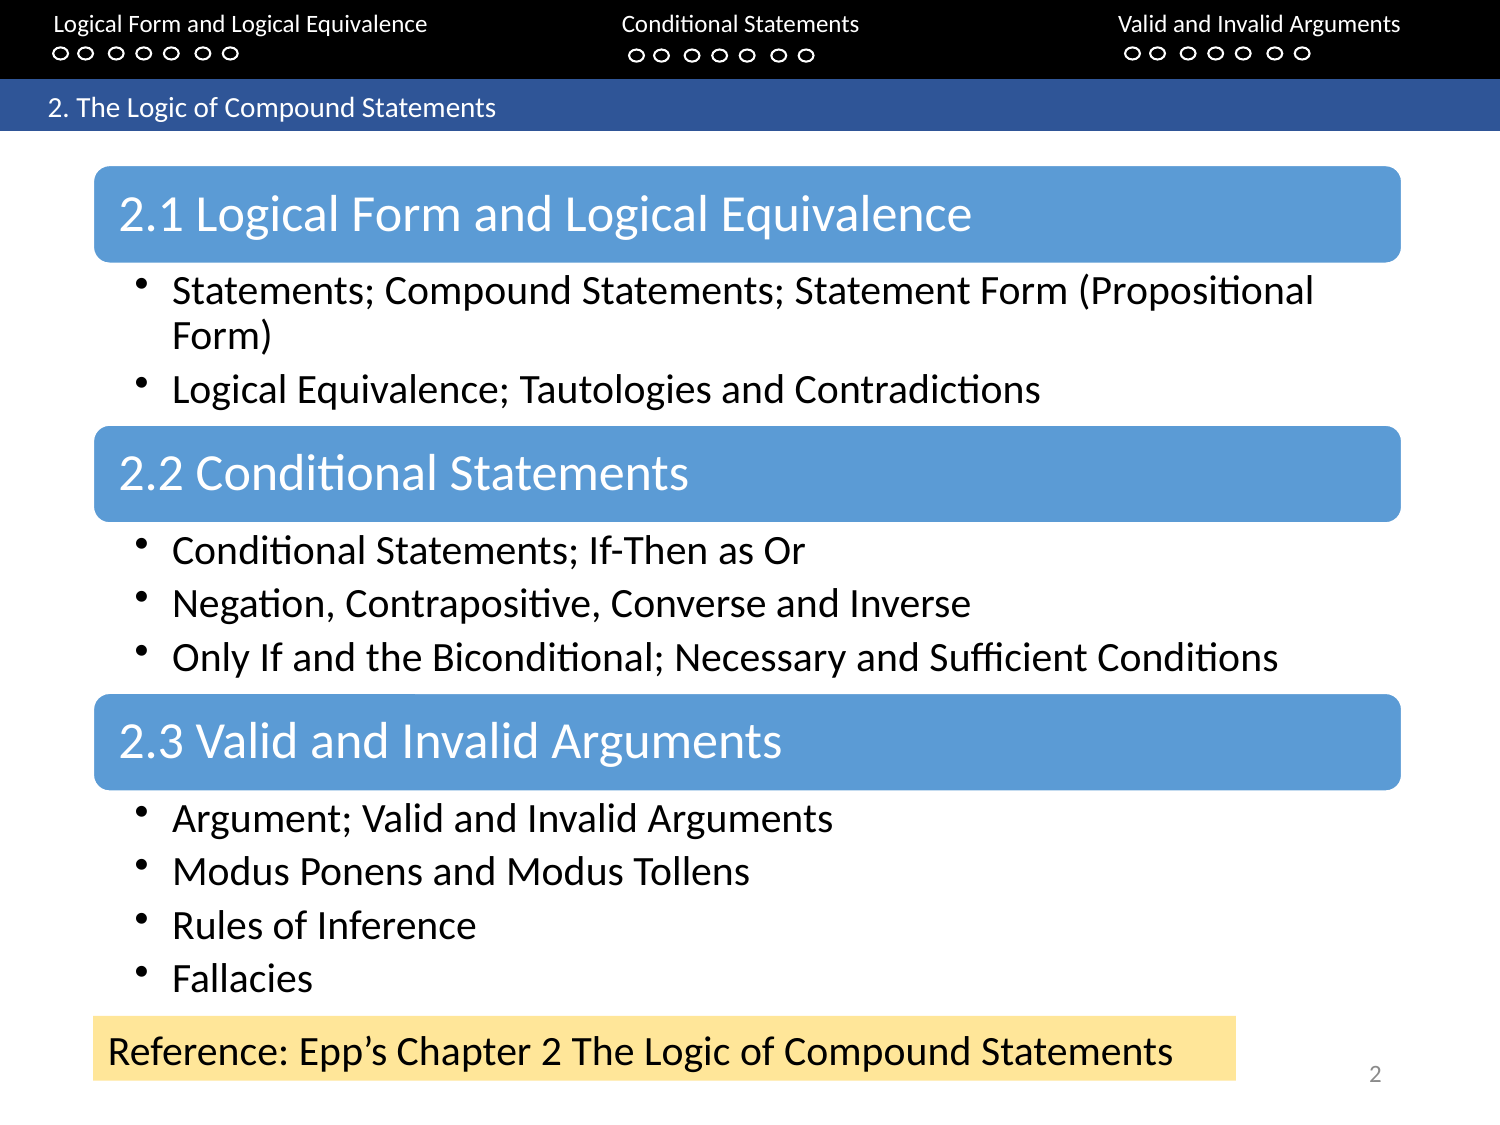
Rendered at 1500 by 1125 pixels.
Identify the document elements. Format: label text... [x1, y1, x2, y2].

text_box [221, 46, 239, 61]
text_box [52, 46, 70, 61]
text_box [627, 48, 646, 63]
text_box [711, 48, 729, 63]
text_box [738, 48, 756, 63]
text_box [1293, 46, 1311, 61]
text_box [770, 48, 788, 63]
text_box Logical Form and Logical Equivalence Conditional Statements Valid and Invalid Arguments [0, 0, 1500, 76]
text_box [107, 46, 125, 61]
text_box [1234, 46, 1252, 61]
text_box [1207, 46, 1225, 61]
text_box 2. The Logic of Compound Statements [0, 81, 1500, 131]
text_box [93, 163, 1403, 1018]
text_box [1266, 46, 1284, 61]
text_box [1149, 46, 1167, 61]
text_box Reference: Epp’s Chapter 2 The Logic of Compound Statements [93, 1018, 1236, 1081]
text_box [135, 46, 153, 61]
text_box [1123, 46, 1142, 61]
text_box [797, 48, 815, 63]
text_box [194, 46, 212, 61]
slide_number 2 [1059, 1042, 1397, 1103]
text_box [652, 48, 671, 63]
text_box [162, 46, 180, 61]
text_box [77, 46, 95, 61]
text_box [1179, 46, 1197, 61]
text_box [683, 48, 701, 63]
